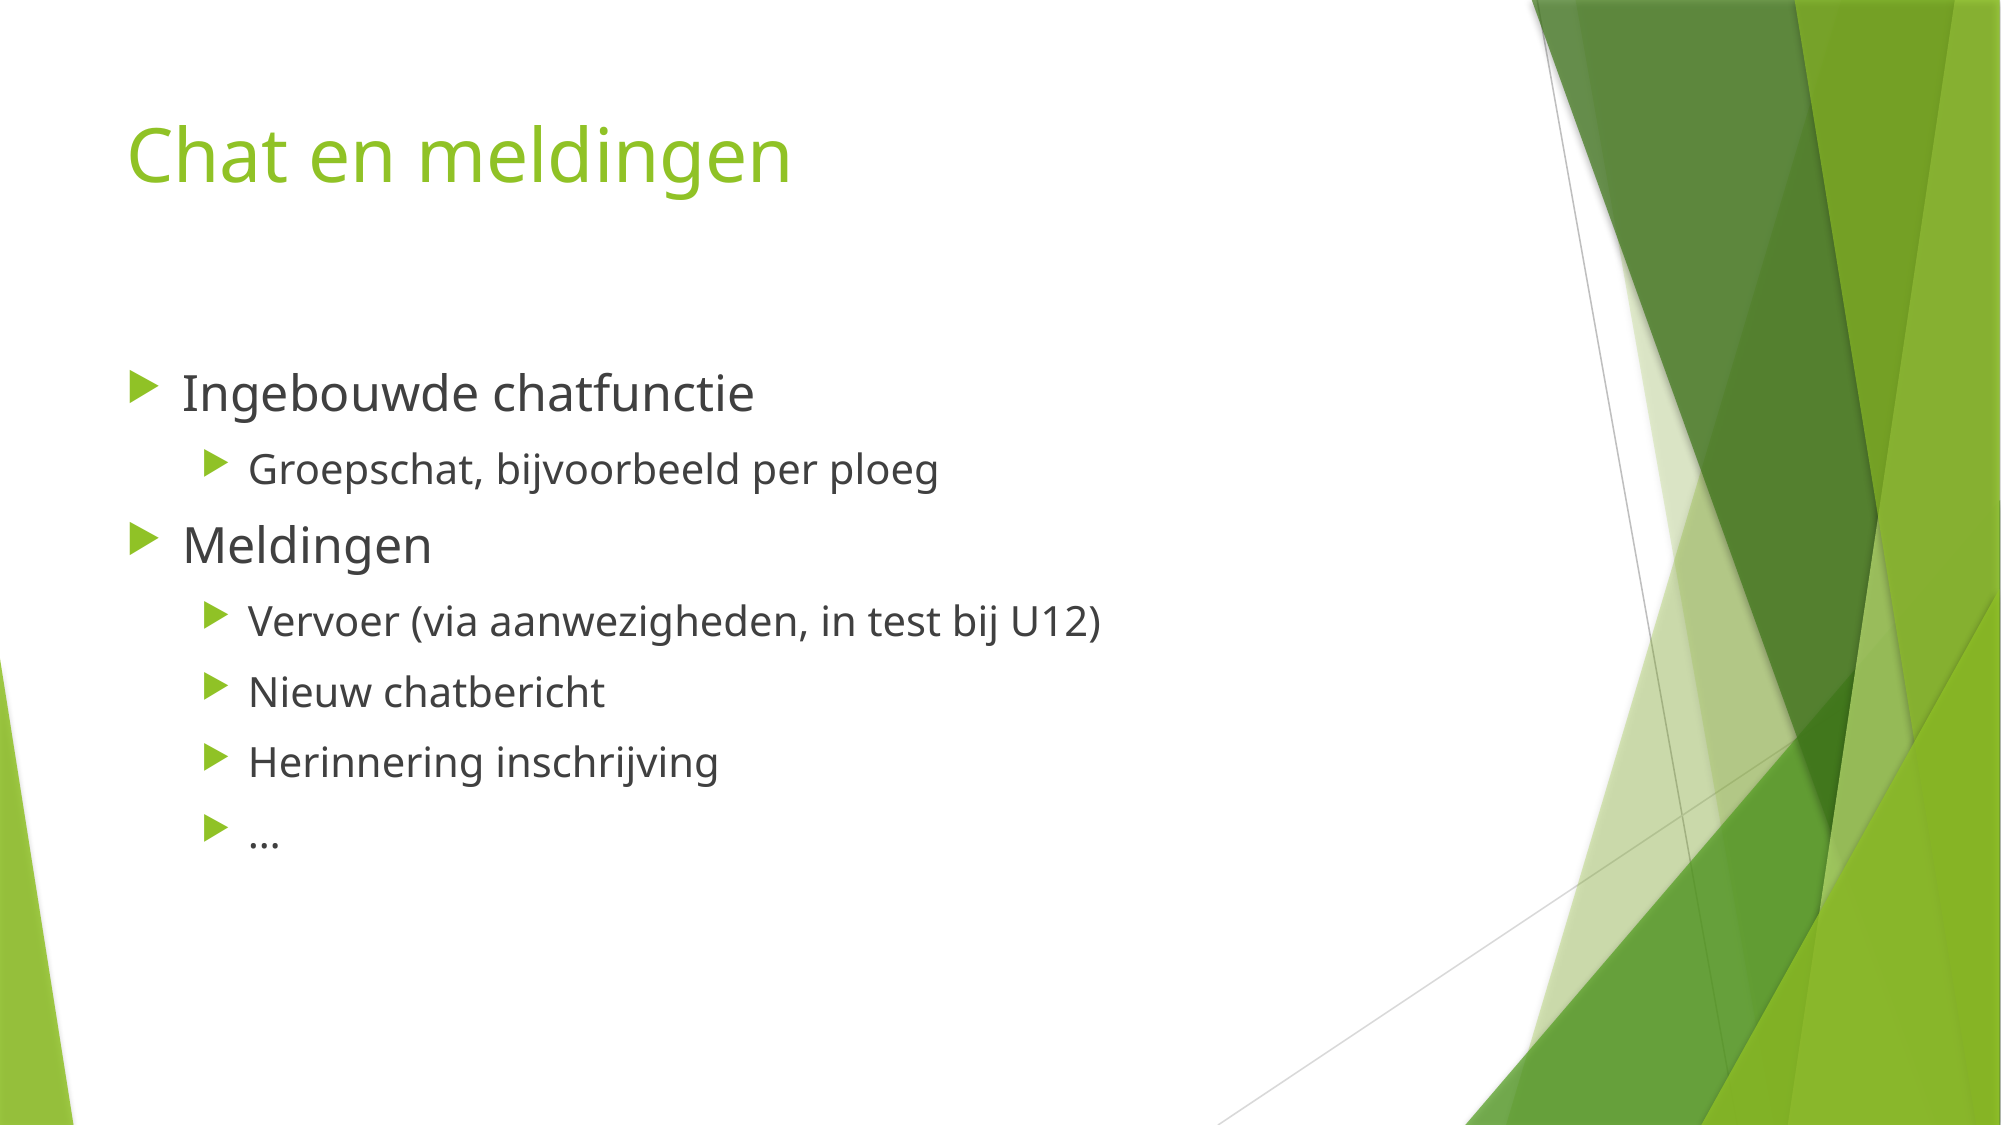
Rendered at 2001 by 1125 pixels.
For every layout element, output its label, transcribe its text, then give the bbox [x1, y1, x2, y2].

title Chat en meldingen [111, 99, 1522, 317]
list Ingebouwde chatfunctie Groepschat, bijvoorbeeld per ploeg Meldingen Vervoer (via aanwezigheden, in test bij U12) Nieuw chatbericht Herinnering inschrijving … [111, 354, 1522, 992]
